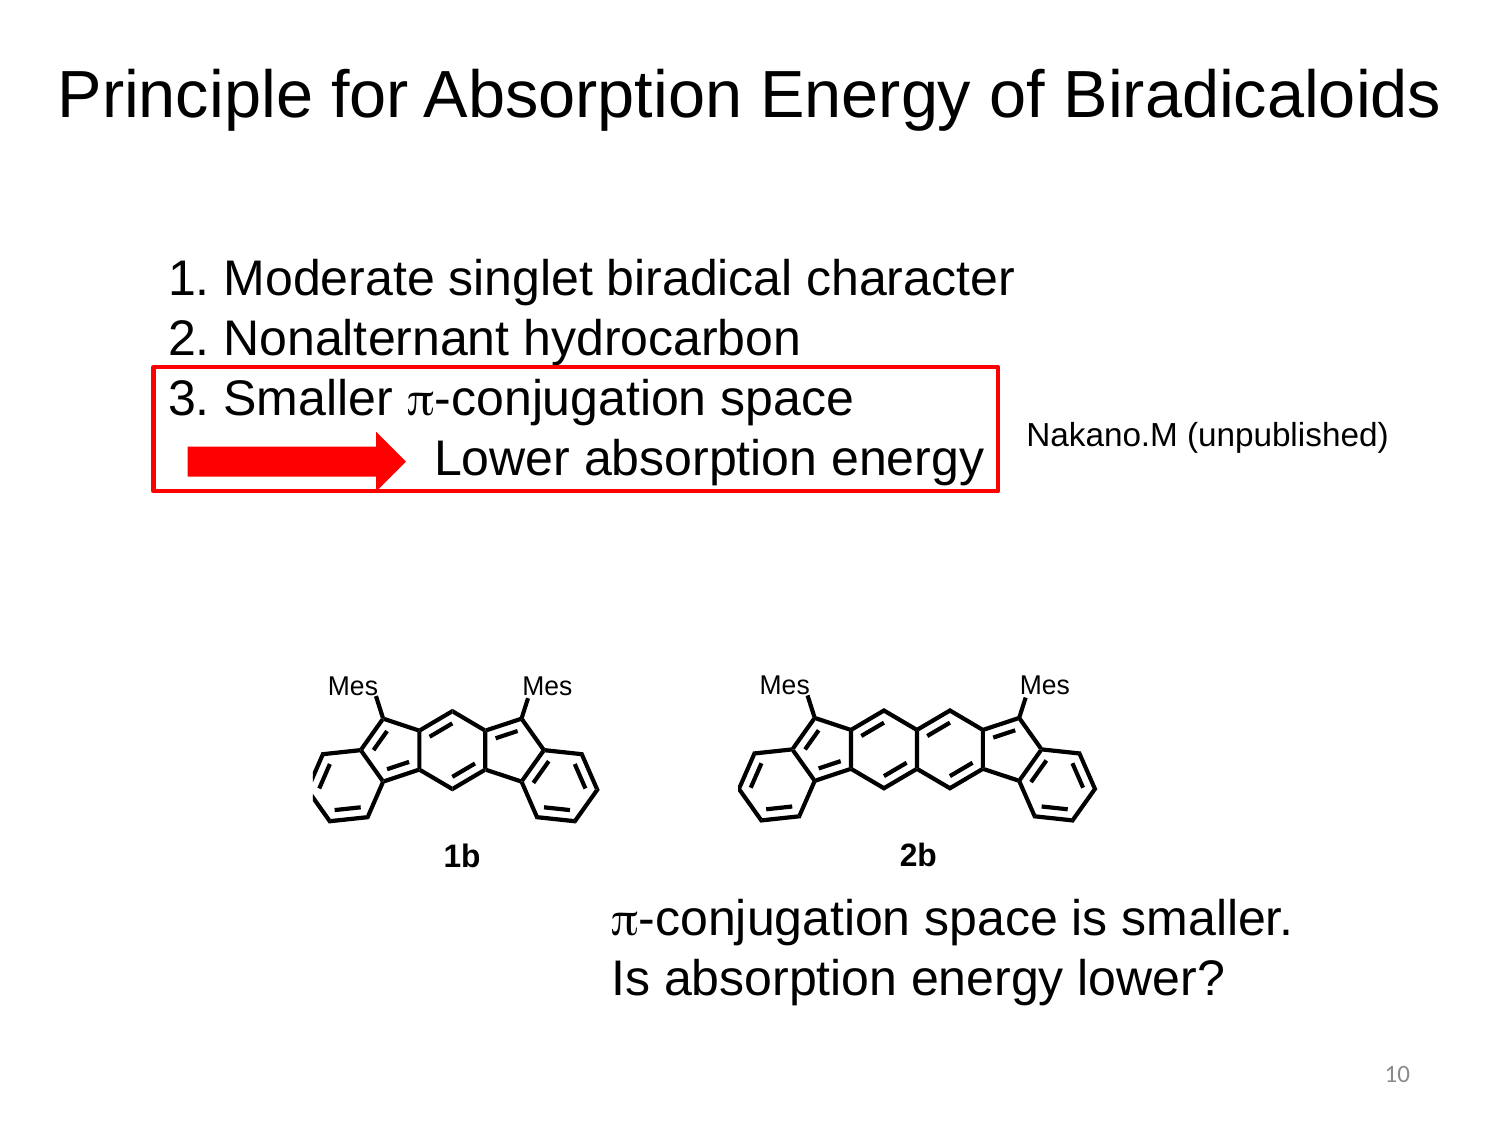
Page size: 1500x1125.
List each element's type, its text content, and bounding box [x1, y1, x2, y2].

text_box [312, 664, 624, 880]
title Principle for Absorption Energy of Biradicaloids [0, 45, 1500, 137]
text_box p-conjugation space is smaller. Is absorption energy lower? [596, 877, 1332, 1013]
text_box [153, 238, 1434, 497]
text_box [737, 664, 1117, 879]
slide_number 10 [1074, 1042, 1425, 1103]
